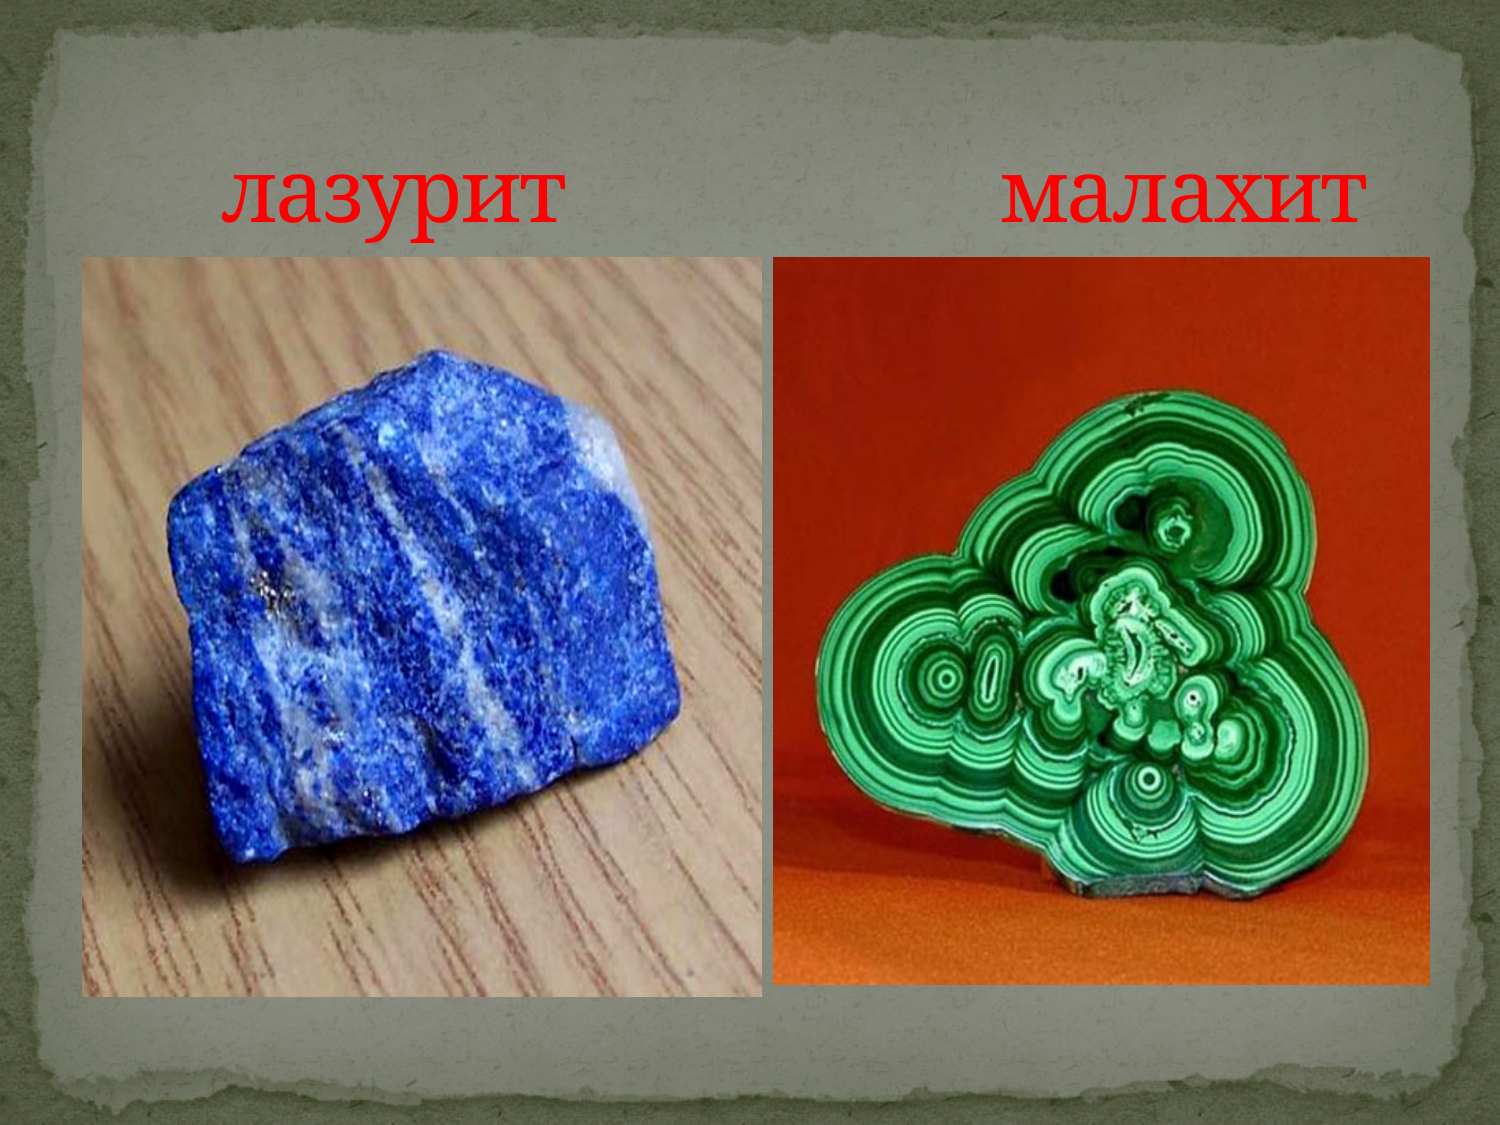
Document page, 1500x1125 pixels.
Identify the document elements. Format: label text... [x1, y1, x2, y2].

title лазурит малахит [81, 46, 1433, 247]
picture [773, 257, 1430, 985]
picture [81, 257, 762, 997]
